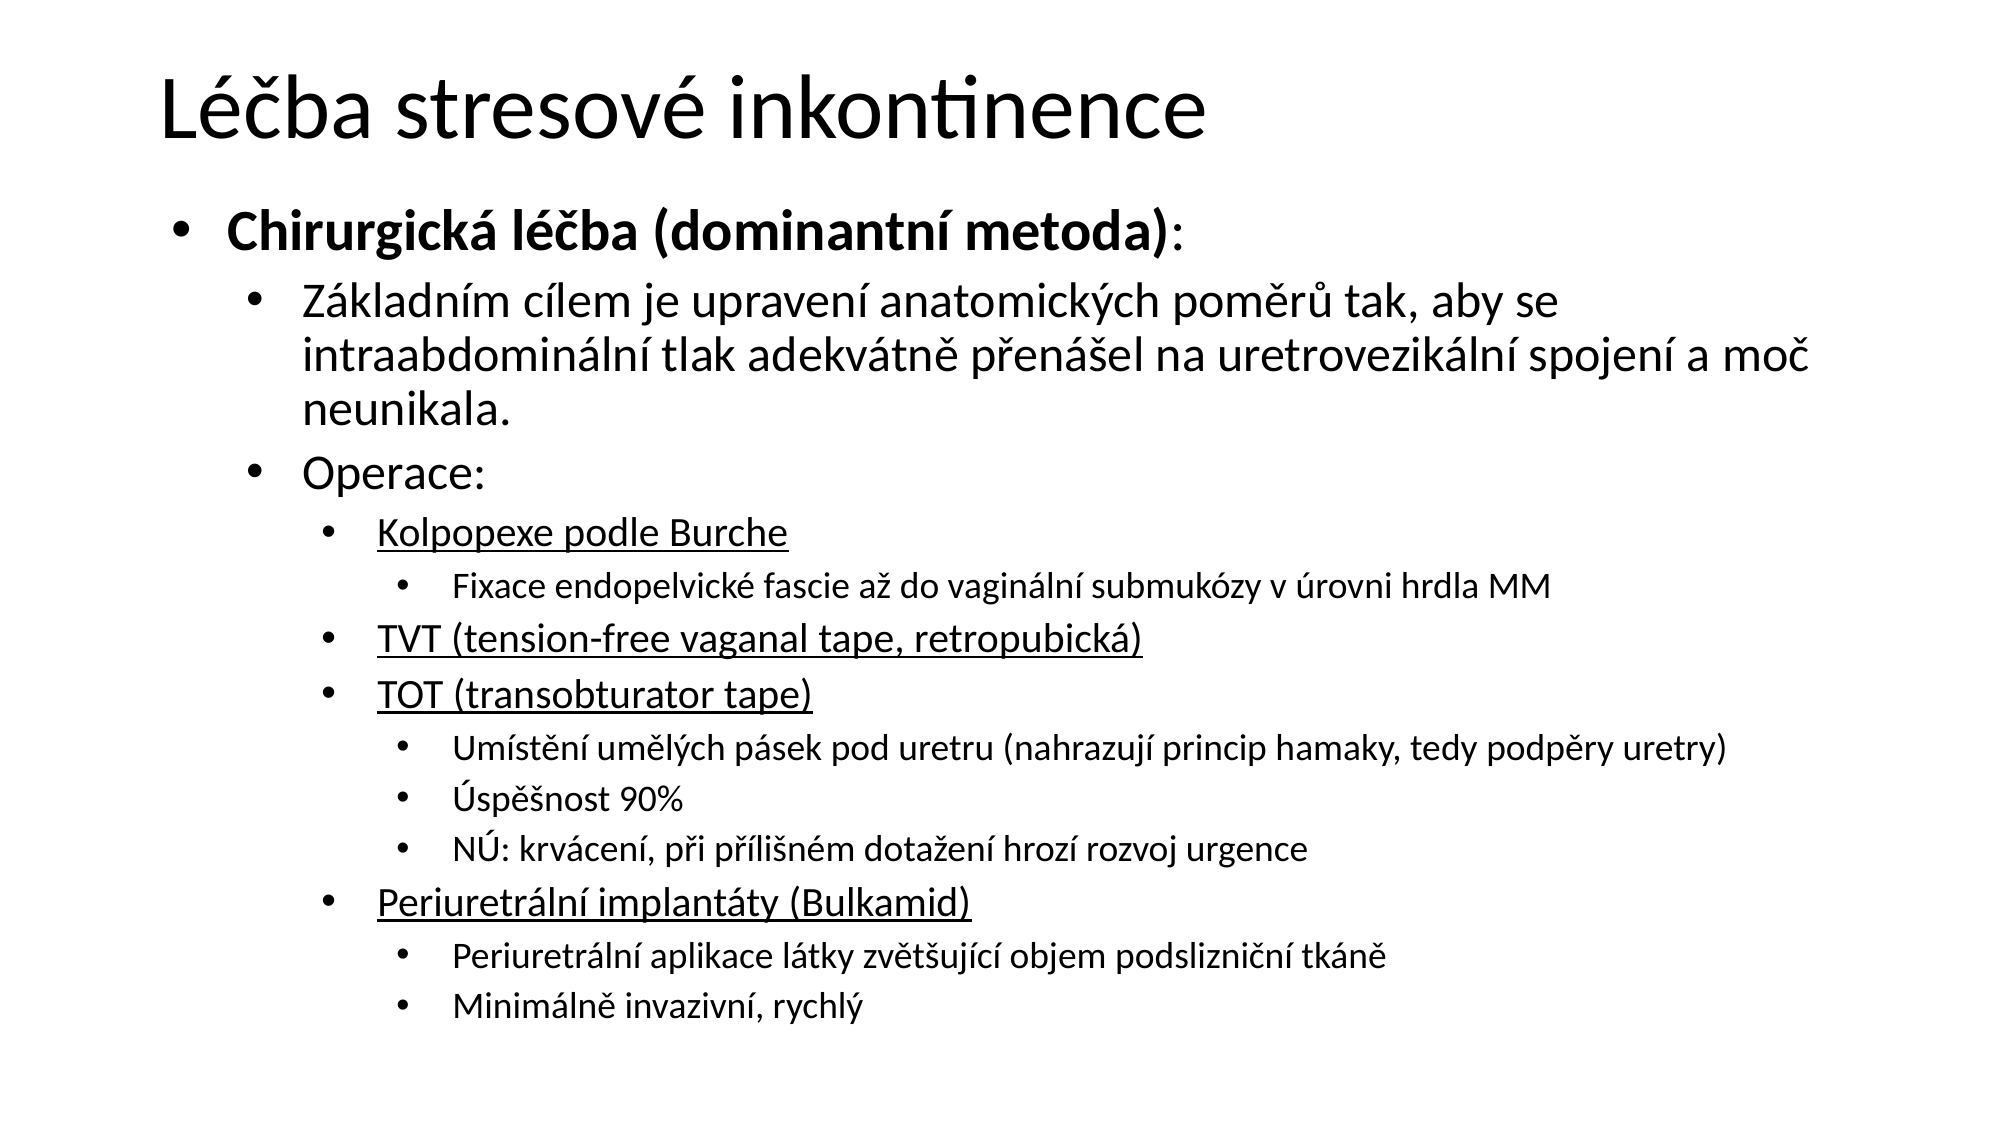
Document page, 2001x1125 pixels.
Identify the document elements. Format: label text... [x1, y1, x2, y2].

list Chirurgická léčba (dominantní metoda): Základním cílem je upravení anatomických poměrů tak, aby se intraabdominální tlak adekvátně přenášel na uretrovezikální spojení a moč neunikala. Operace: Kolpopexe podle Burche Fixace endopelvické fascie až do vaginální submukózy v úrovni hrdla MM TVT (tension-free vaganal tape, retropubická) TOT (transobturator tape) Umístění umělých pásek pod uretru (nahrazují princip hamaky, tedy podpěry uretry) Úspěšnost 90% NÚ: krvácení, při přílišném dotažení hrozí rozvoj urgence Periuretrální implantáty (Bulkamid) Periuretrální aplikace látky zvětšující objem podslizniční tkáně Minimálně invazivní, rychlý [137, 193, 1863, 1073]
title Léčba stresové inkontinence [144, 0, 1870, 218]
